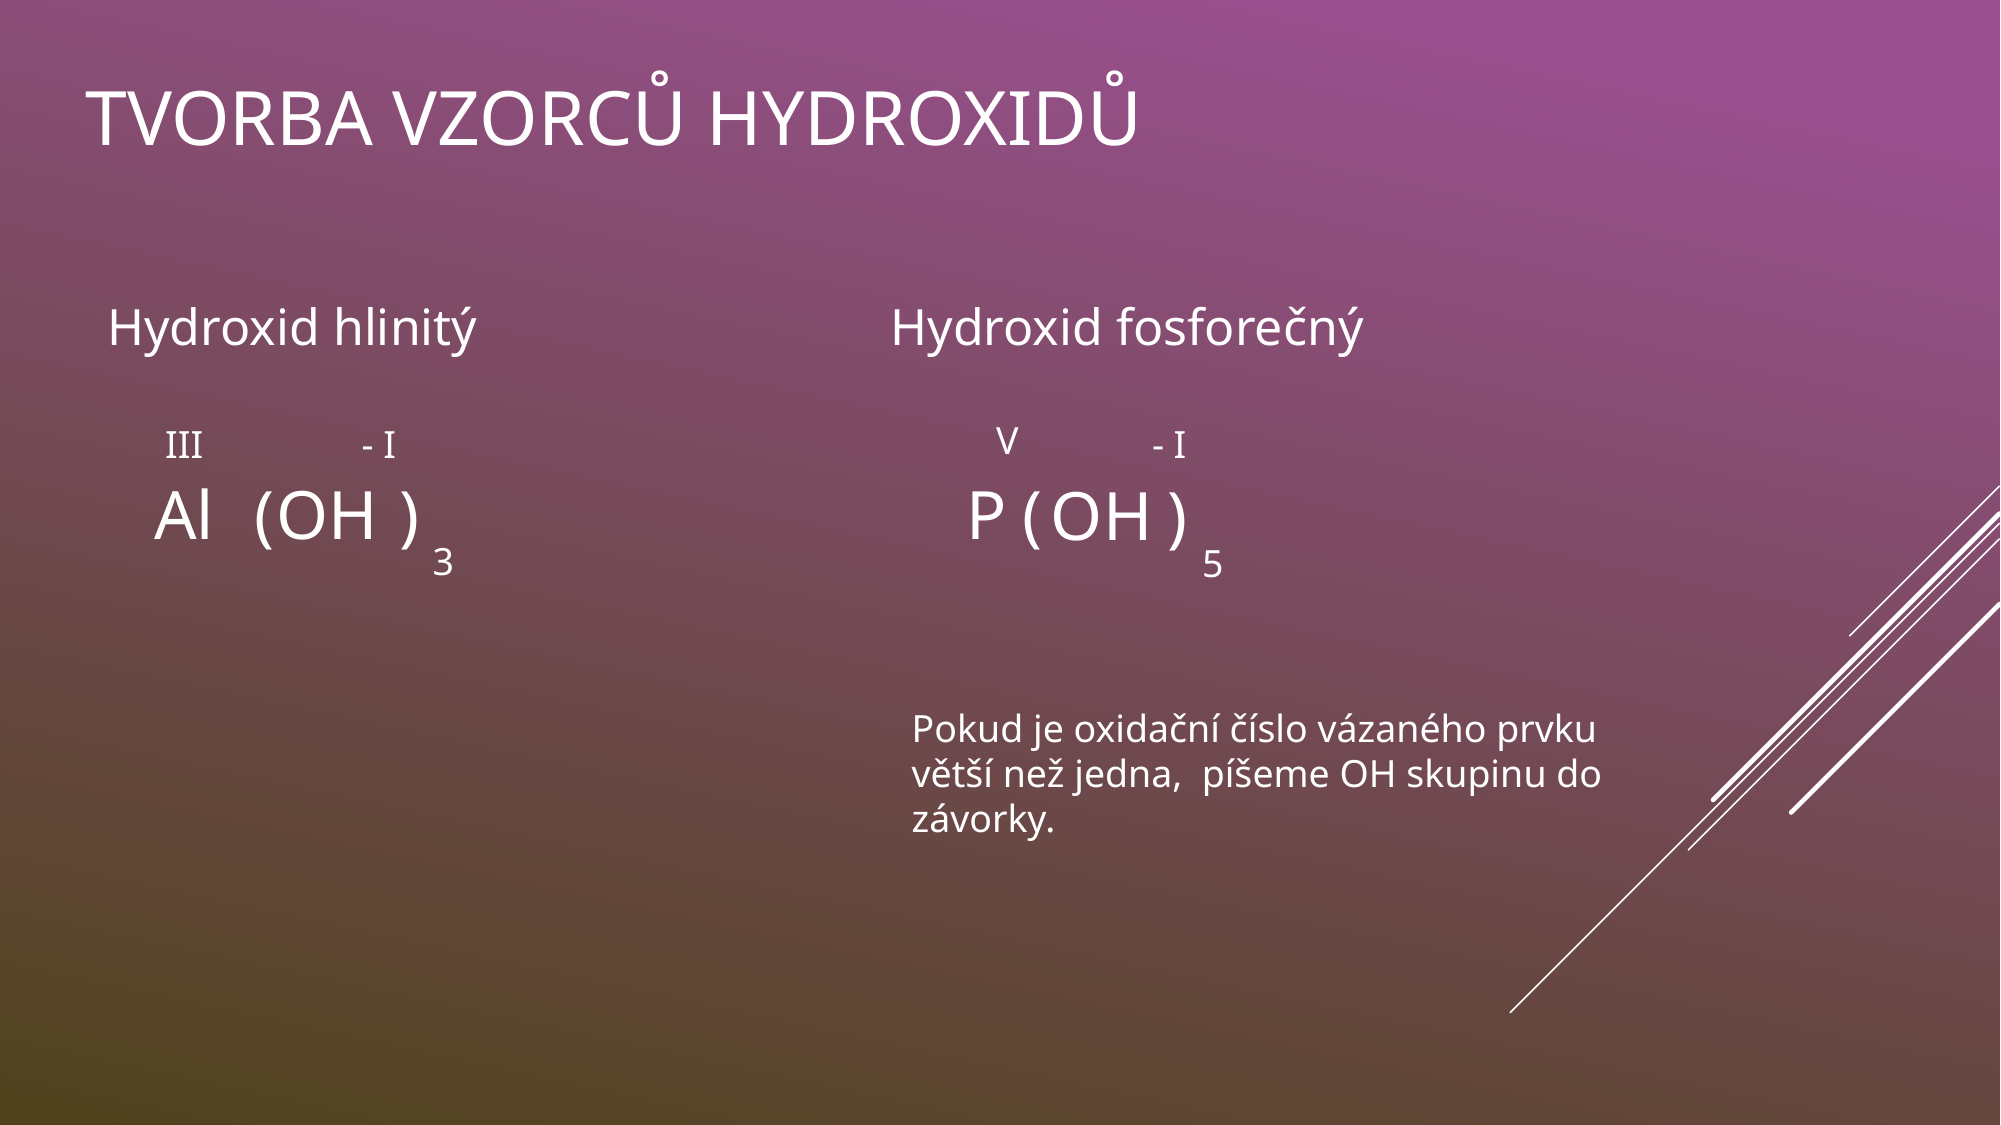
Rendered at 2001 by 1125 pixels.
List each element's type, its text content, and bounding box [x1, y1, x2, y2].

text_box Al [139, 465, 230, 560]
text_box ) [384, 465, 435, 560]
text_box Hydroxid hlinitý [92, 287, 493, 363]
text_box - I [1137, 414, 1202, 474]
text_box Hydroxid fosforečný [876, 287, 1379, 363]
text_box V [981, 409, 1034, 470]
text_box OH [1036, 466, 1153, 562]
text_box Pokud je oxidační číslo vázaného prvku větší než jedna, píšeme OH skupinu do závorky. [896, 697, 1644, 848]
text_box ) [1153, 466, 1203, 562]
text_box ( [240, 465, 290, 560]
text_box ( [1008, 465, 1058, 560]
text_box 3 [417, 530, 470, 591]
text_box III [150, 414, 219, 474]
title Tvorba vzorců hydroxidů [70, 54, 1471, 177]
text_box - I [346, 414, 411, 474]
text_box OH [290, 465, 384, 560]
text_box 5 [1187, 532, 1255, 592]
text_box P [951, 465, 1008, 560]
